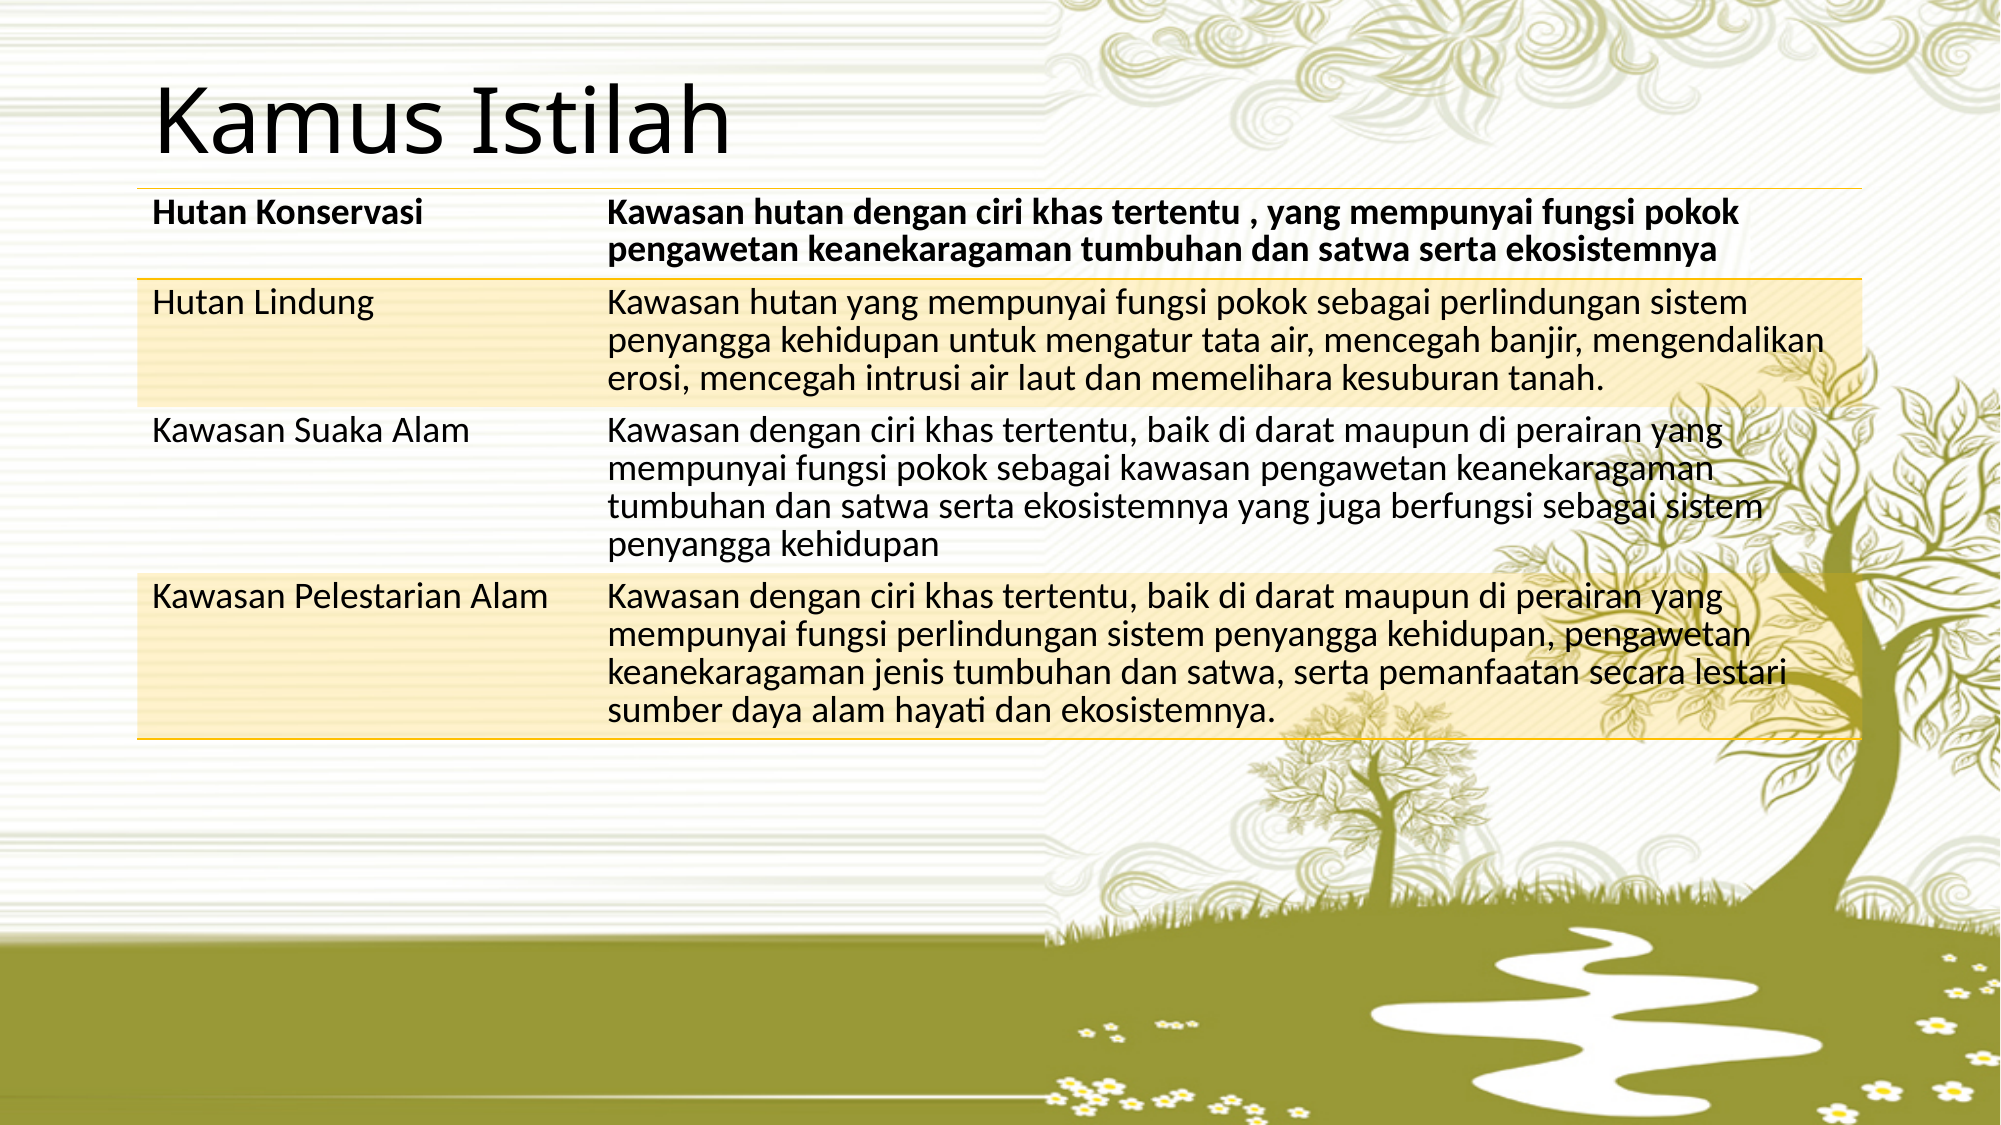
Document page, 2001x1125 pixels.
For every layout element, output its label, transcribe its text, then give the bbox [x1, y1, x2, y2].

table_cell Hutan Lindung [137, 280, 592, 407]
table_header Hutan Konservasi [137, 189, 592, 278]
table_header Kawasan hutan dengan ciri khas tertentu , yang mempunyai fungsi pokok pengawetan keanekaragaman tumbuhan dan satwa serta ekosistemnya [592, 189, 1862, 278]
table_cell Kawasan dengan ciri khas tertentu, baik di darat maupun di perairan yang mempunyai fungsi pokok sebagai kawasan pengawetan keanekaragaman tumbuhan dan satwa serta ekosistemnya yang juga berfungsi sebagai sistem penyangga kehidupan [592, 407, 1862, 573]
title Kamus Istilah [137, 59, 1863, 189]
picture [0, 0, 2001, 1125]
table_cell Kawasan Pelestarian Alam [137, 573, 592, 738]
table_cell Kawasan hutan yang mempunyai fungsi pokok sebagai perlindungan sistem penyangga kehidupan untuk mengatur tata air, mencegah banjir, mengendalikan erosi, mencegah intrusi air laut dan memelihara kesuburan tanah. [592, 280, 1862, 407]
table_cell Kawasan Suaka Alam [137, 407, 592, 573]
table_cell Kawasan dengan ciri khas tertentu, baik di darat maupun di perairan yang mempunyai fungsi perlindungan sistem penyangga kehidupan, pengawetan keanekaragaman jenis tumbuhan dan satwa, serta pemanfaatan secara lestari sumber daya alam hayati dan ekosistemnya. [592, 573, 1862, 738]
